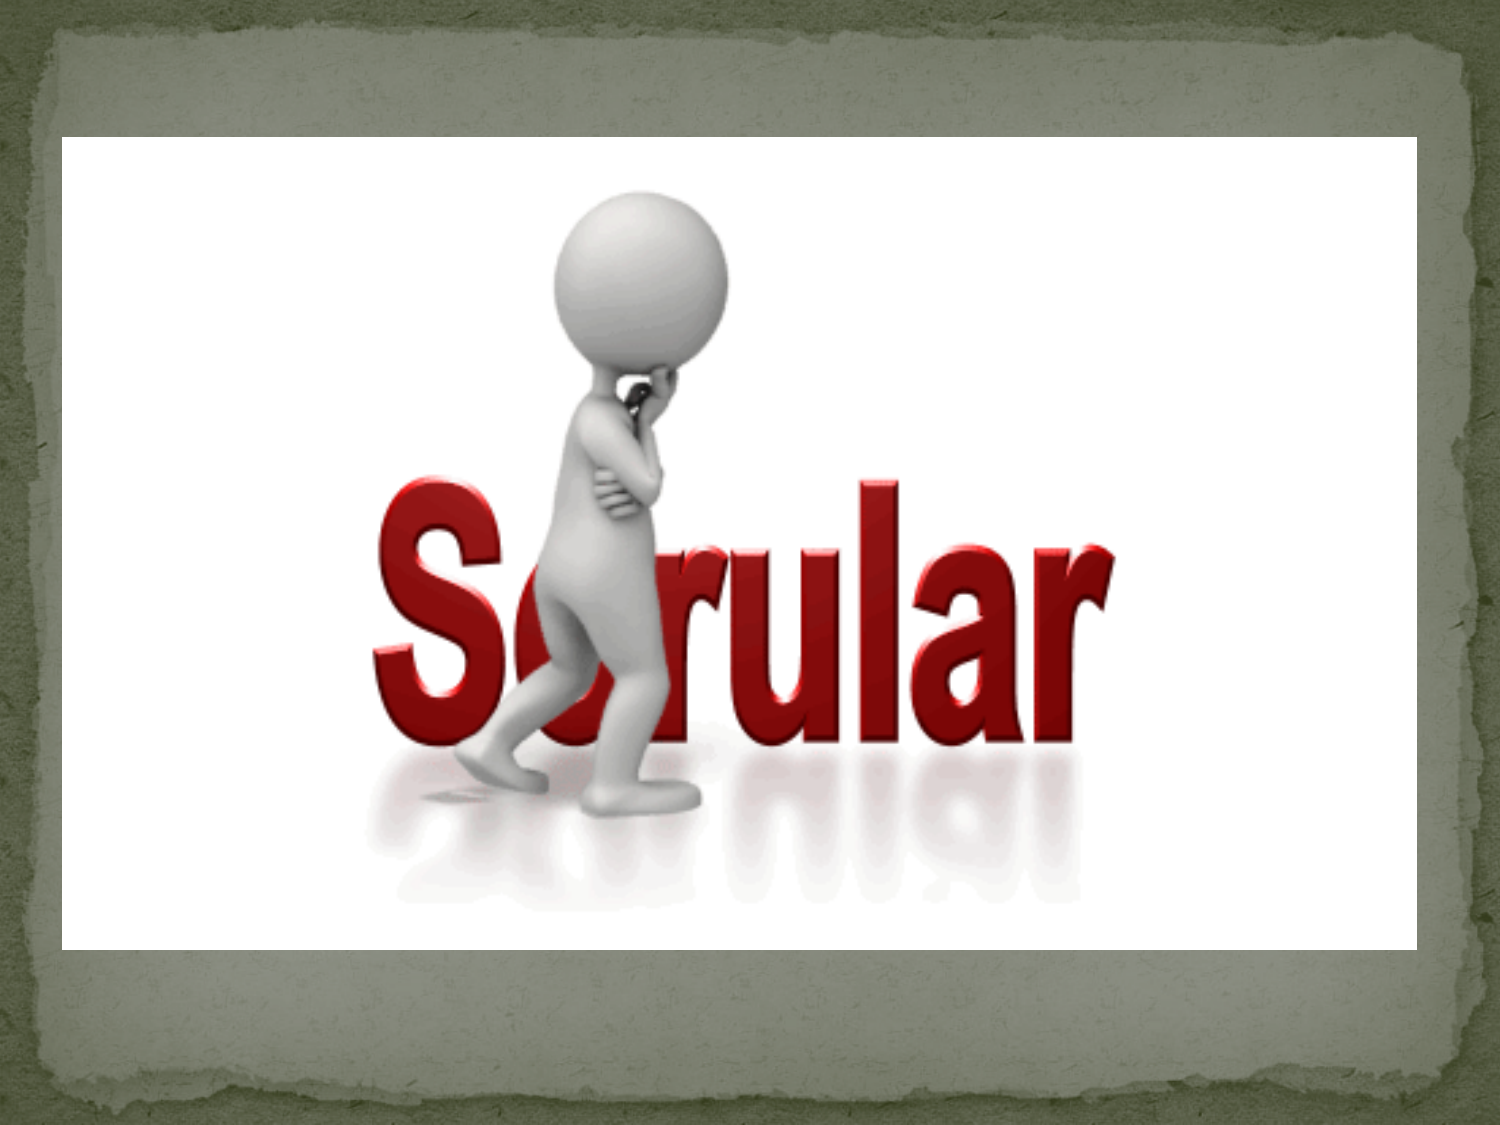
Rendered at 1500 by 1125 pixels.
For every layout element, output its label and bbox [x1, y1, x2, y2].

list [65, 140, 1415, 948]
